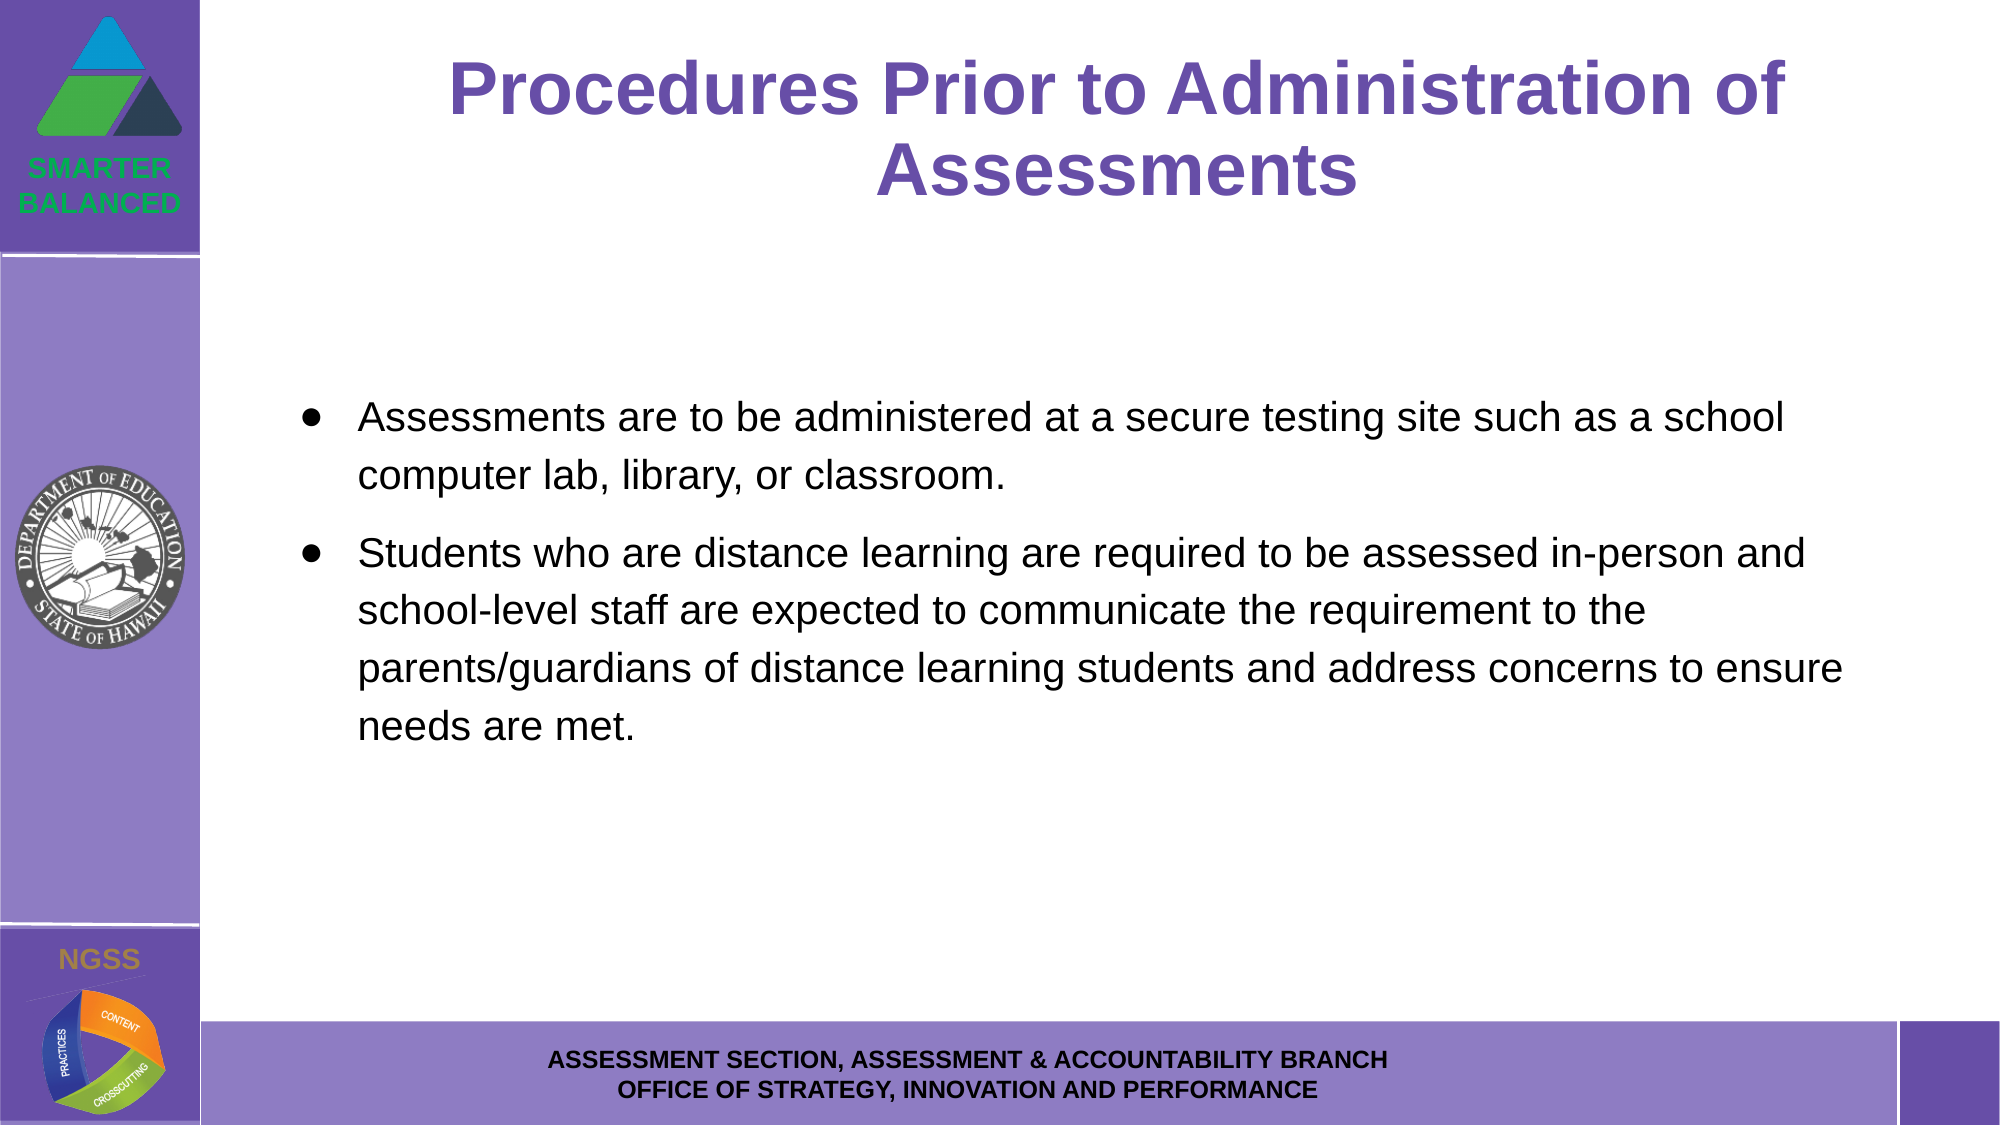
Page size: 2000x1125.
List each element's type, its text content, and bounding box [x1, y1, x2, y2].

title Procedures Prior to Administration of Assessments [267, 87, 1969, 300]
list Assessments are to be administered at a secure testing site such as a school computer lab, library, or classroom. Students who are distance learning are required to be assessed in-person and school-level staff are expected to communicate the requirement to the parents/guardians of distance learning students and address concerns to ensure needs are met. [267, 375, 1969, 838]
picture [27, 976, 172, 1125]
picture [34, 14, 184, 138]
picture [14, 464, 186, 650]
